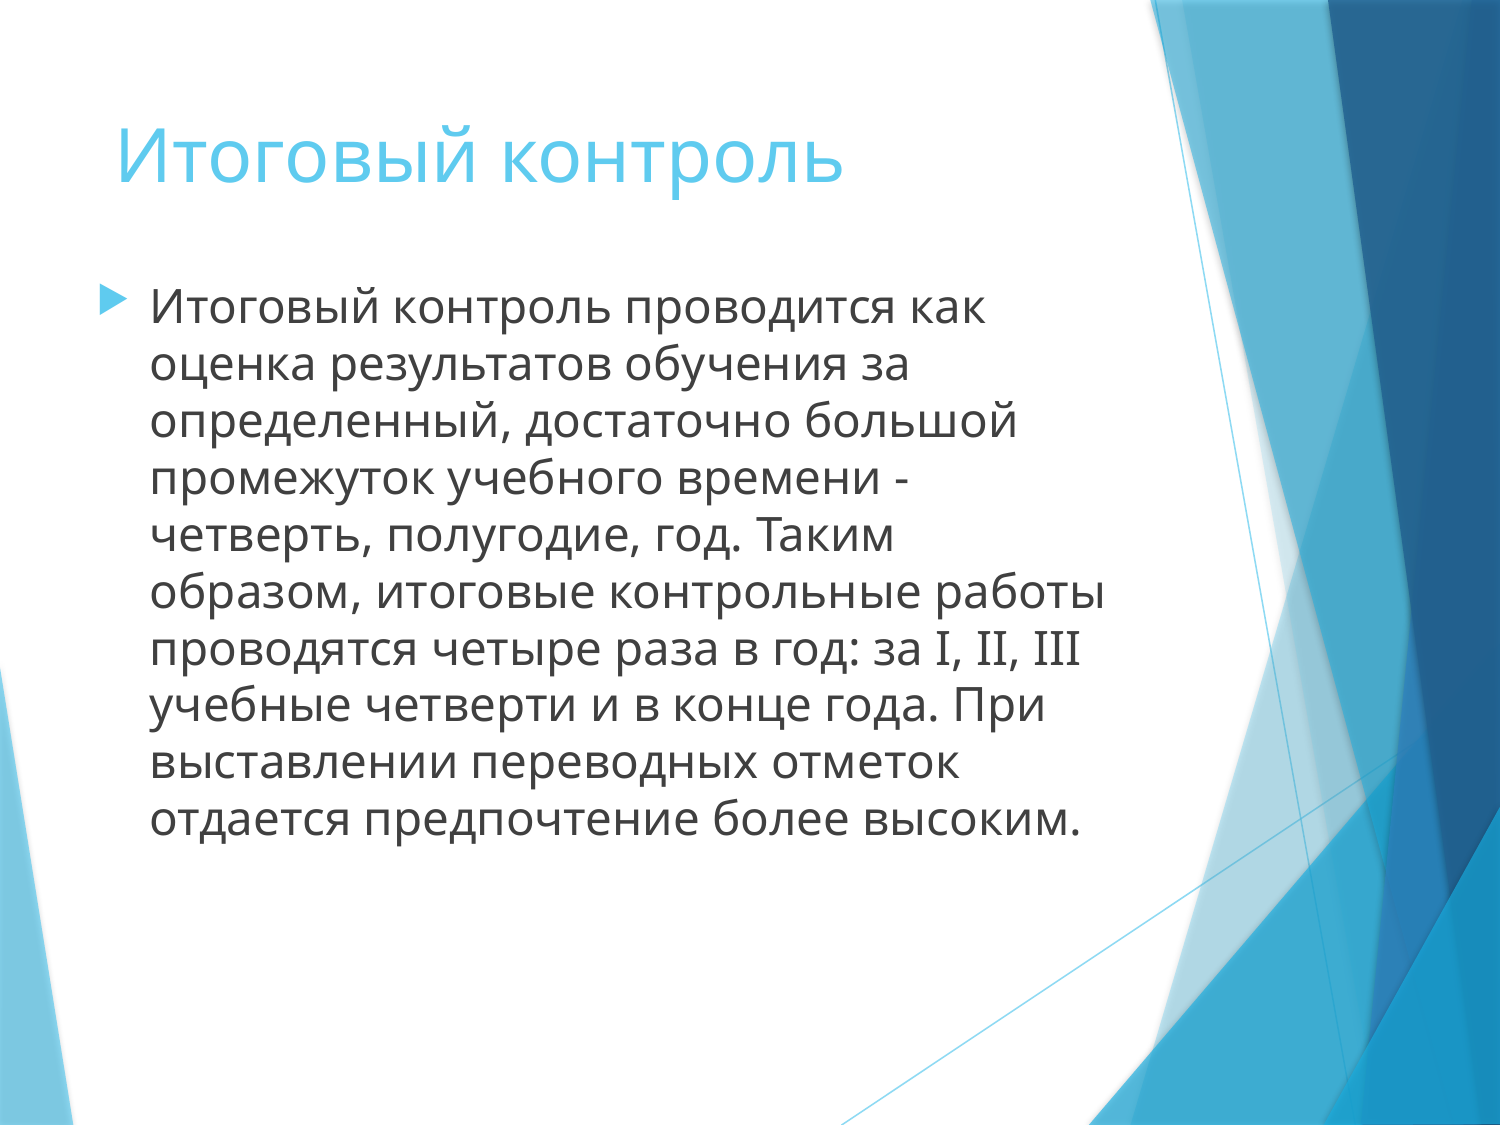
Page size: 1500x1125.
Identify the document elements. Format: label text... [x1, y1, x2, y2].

title Итоговый контроль [99, 99, 1142, 317]
list Итоговый контроль проводится как оценка результатов обучения за определенный, достаточно большой промежуток учебного времени - четверть, полугодие, год. Таким образом, итоговые контрольные работы проводятся четыре раза в год: за I, II, III учебные четверти и в конце года. При выставлении переводных отметок отдается предпочтение более высоким. [81, 268, 1123, 906]
